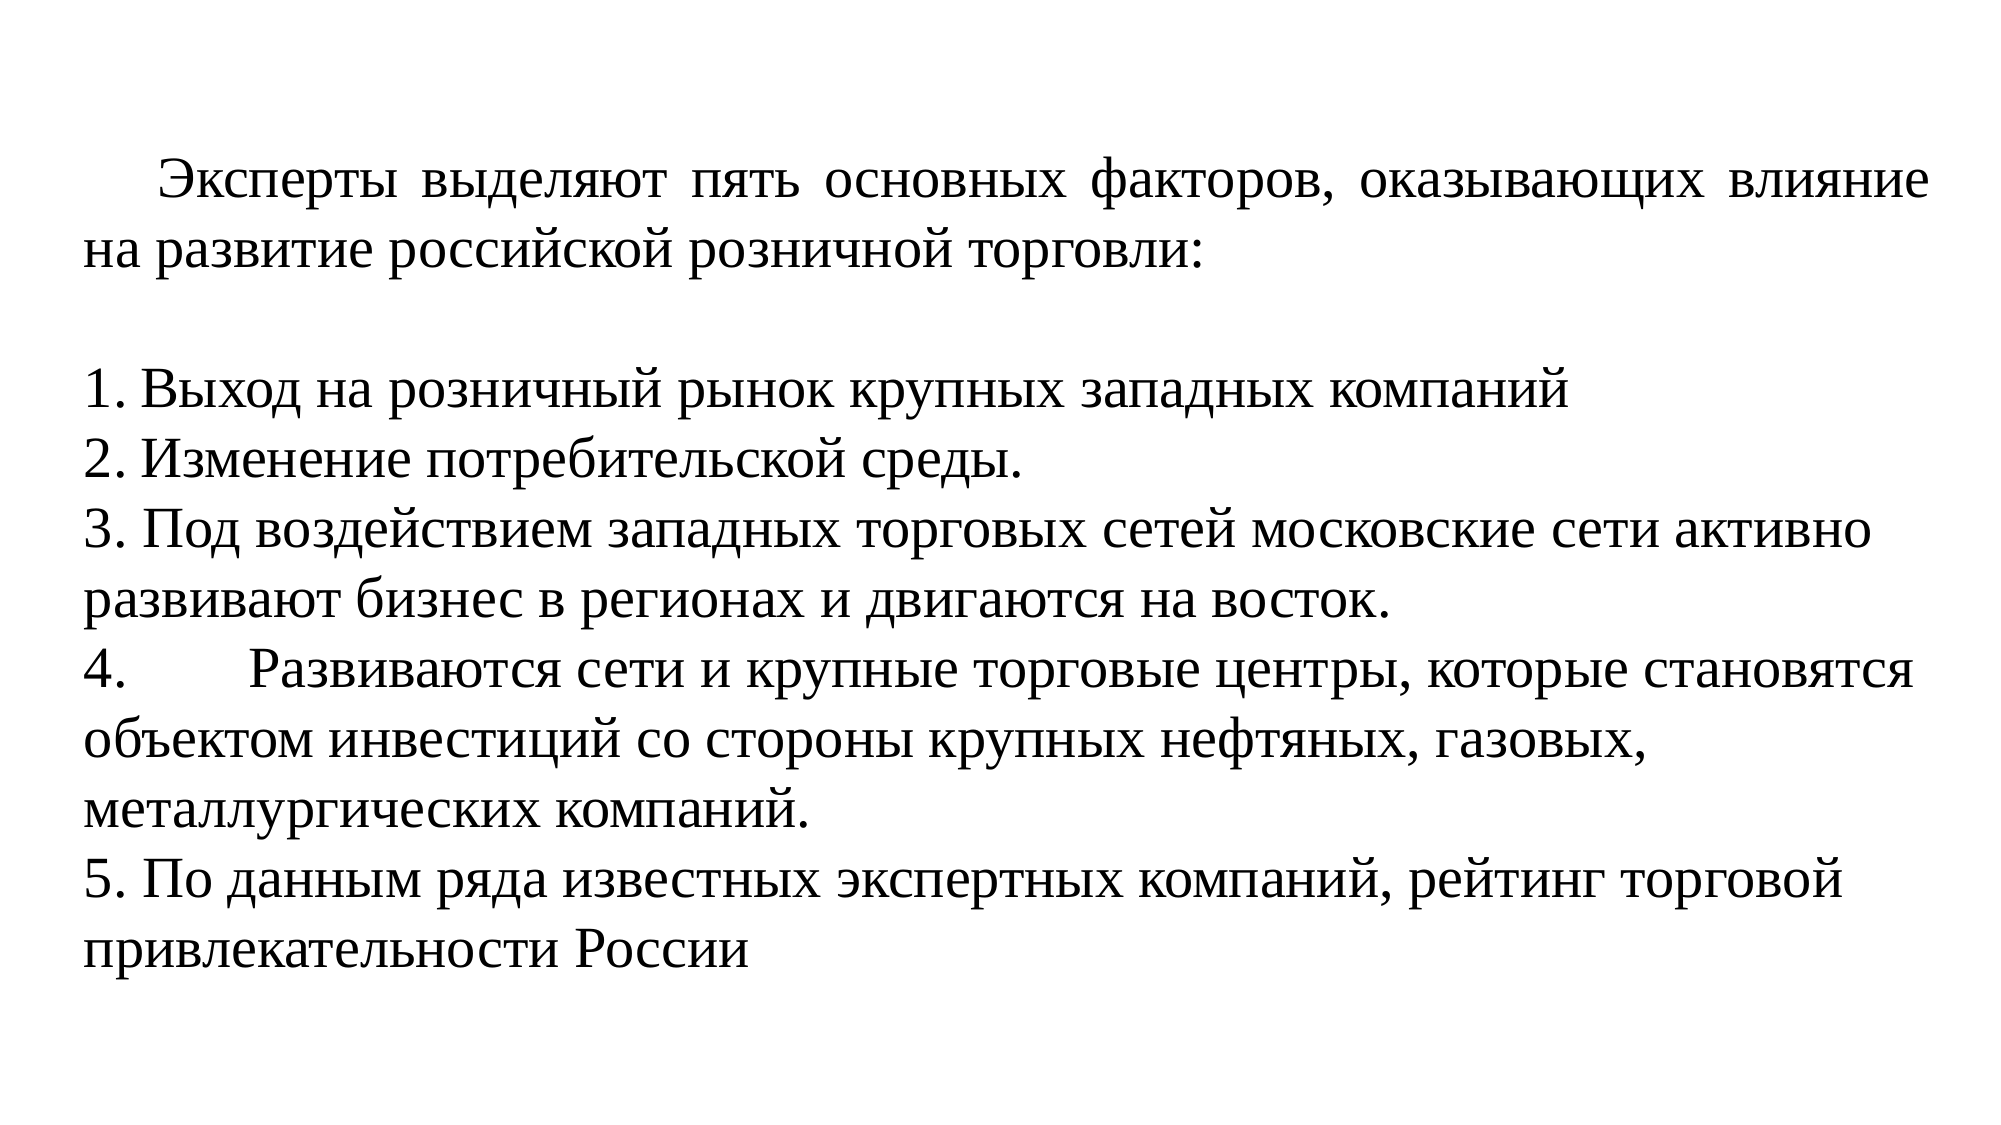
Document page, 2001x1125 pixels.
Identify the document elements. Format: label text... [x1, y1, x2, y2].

text_box Эксперты выделяют пять основных факторов, оказывающих влияние на развитие российской розничной торговли: Выход на розничный рынок крупных западных компаний Изменение потребительской среды. 3. Под воздействием западных торговых сетей московские сети активно развивают бизнес в регионах и двигаются на восток. 4. Развиваются сети и крупные торговые центры, которые становятся объектом инвестиций со стороны крупных нефтяных, газовых, металлургических компаний. По данным ряда известных экспертных компаний, рейтинг торговой привлекательности России [69, 131, 1947, 987]
